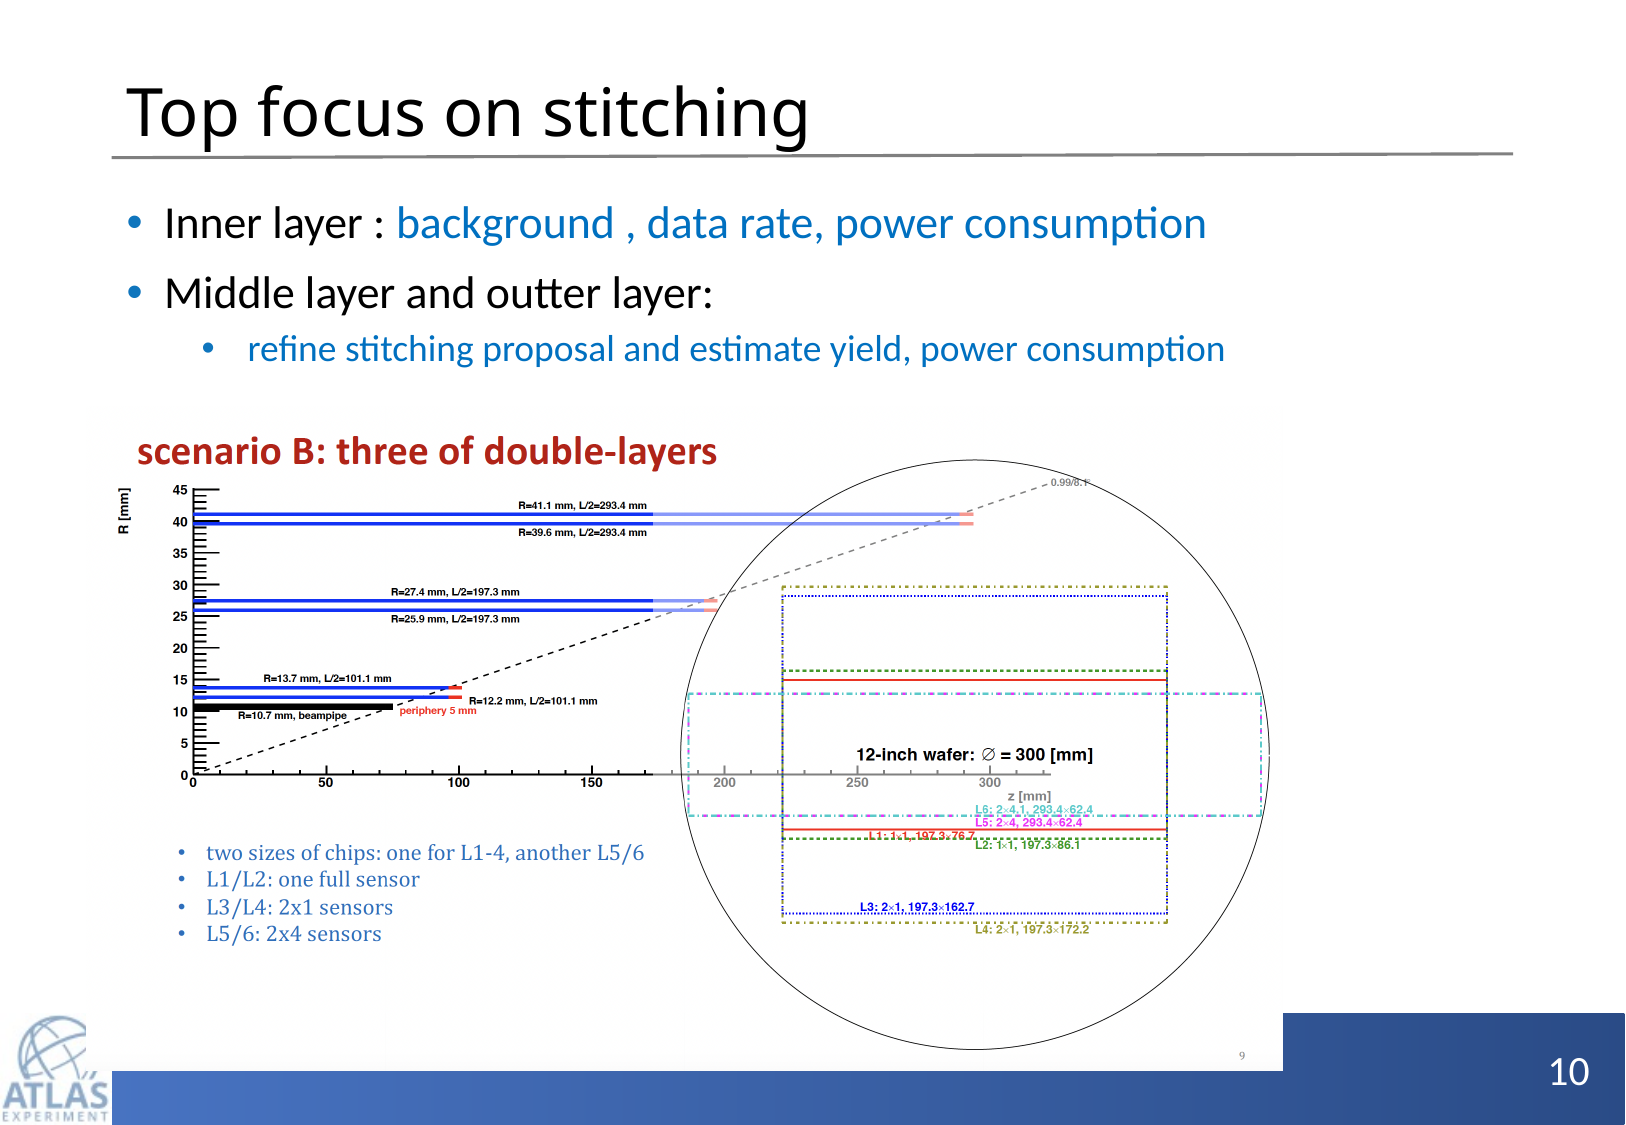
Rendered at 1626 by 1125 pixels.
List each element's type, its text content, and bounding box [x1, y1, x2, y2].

title Top focus on stitching [111, 59, 1514, 170]
list Inner layer : background , data rate, power consumption Middle layer and outter layer: refine stitching proposal and estimate yield, power consumption [111, 191, 1625, 1014]
picture [86, 406, 1283, 1071]
